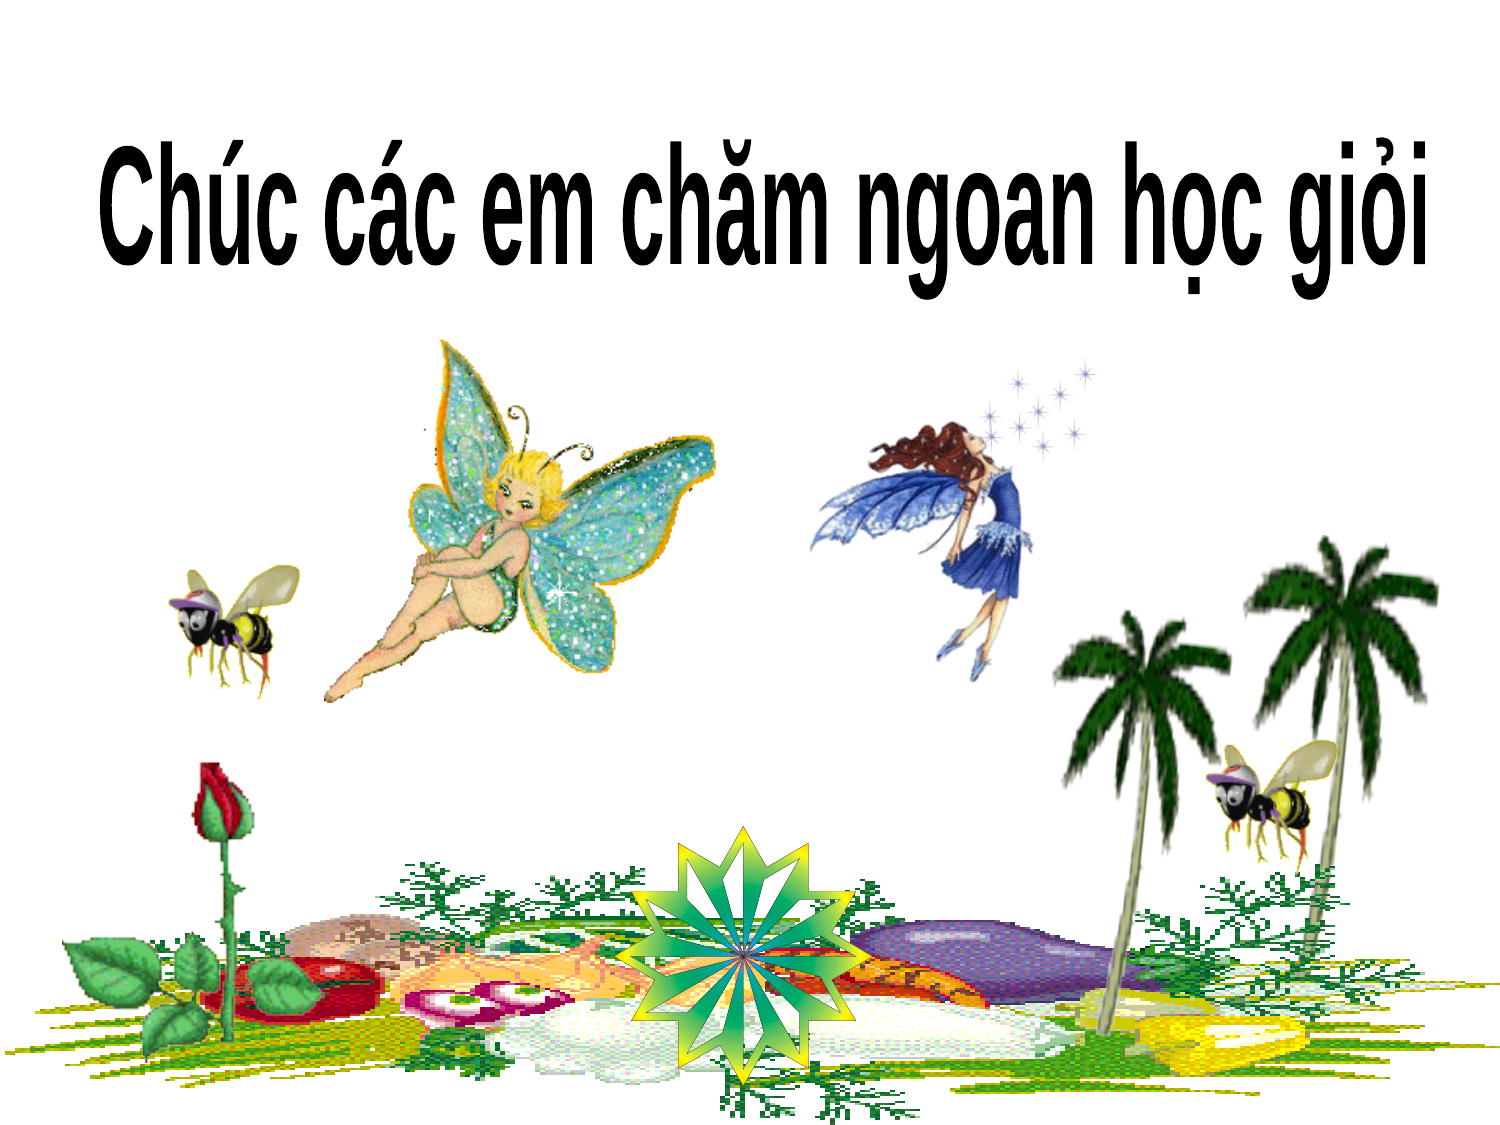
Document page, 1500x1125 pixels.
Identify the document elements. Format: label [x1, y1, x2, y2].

text_box [612, 824, 875, 1088]
picture [0, 337, 1500, 1125]
